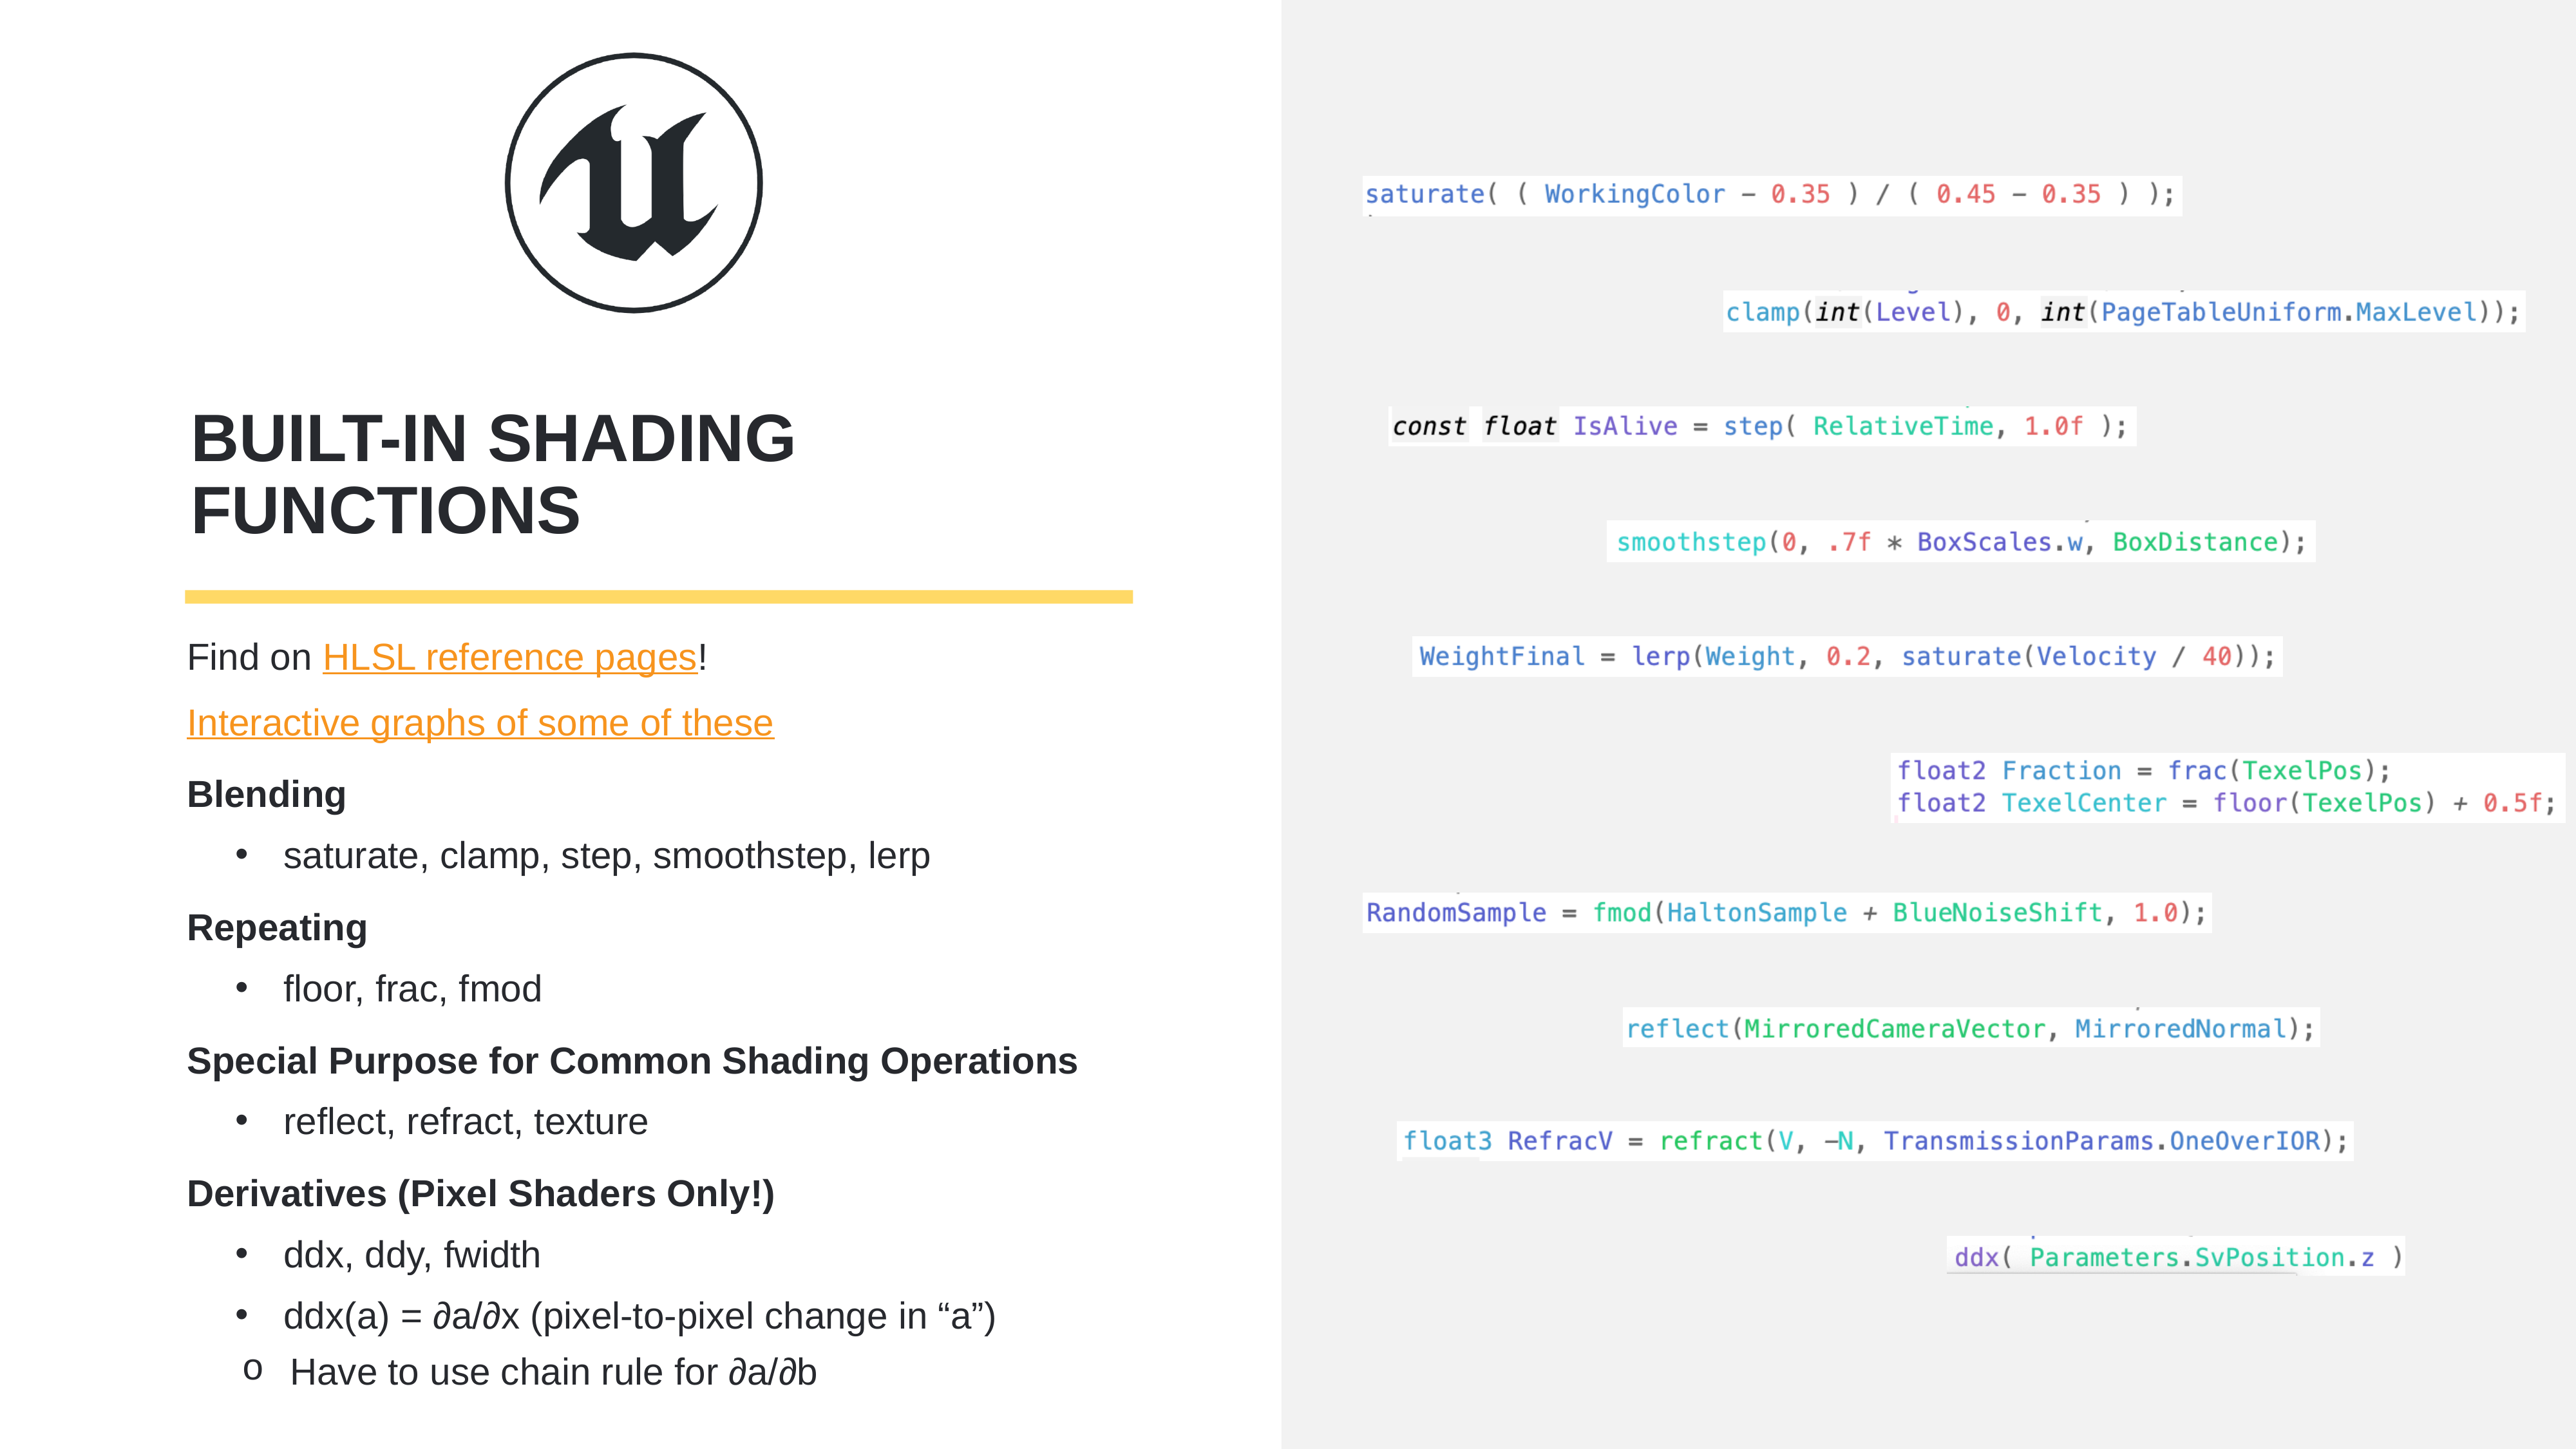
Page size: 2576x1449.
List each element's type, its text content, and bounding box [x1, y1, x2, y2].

picture [495, 43, 773, 91]
picture [1623, 1007, 2320, 1047]
picture [1947, 1236, 2405, 1276]
picture [1891, 753, 2566, 823]
list Find on HLSL reference pages! Interactive graphs of some of these Blending saturate, clamp, step, smoothstep, lerp Repeating floor, frac, fmod Special Purpose for Common Shading Operations reflect, refract, texture Derivatives (Pixel Shaders Only!) ddx, ddy, fwidth ddx(a) = ∂a/∂x (pixel-to-pixel change in “a”) Have to use chain rule for ∂a/∂b [177, 628, 1133, 1449]
picture [1723, 290, 2526, 332]
picture [1363, 176, 2183, 216]
picture [1607, 520, 2316, 562]
title Built-In Shading Functions [181, 91, 1137, 553]
picture [1397, 1121, 2354, 1161]
picture [1388, 406, 2137, 446]
picture [1412, 636, 2283, 677]
picture [1363, 893, 2212, 933]
